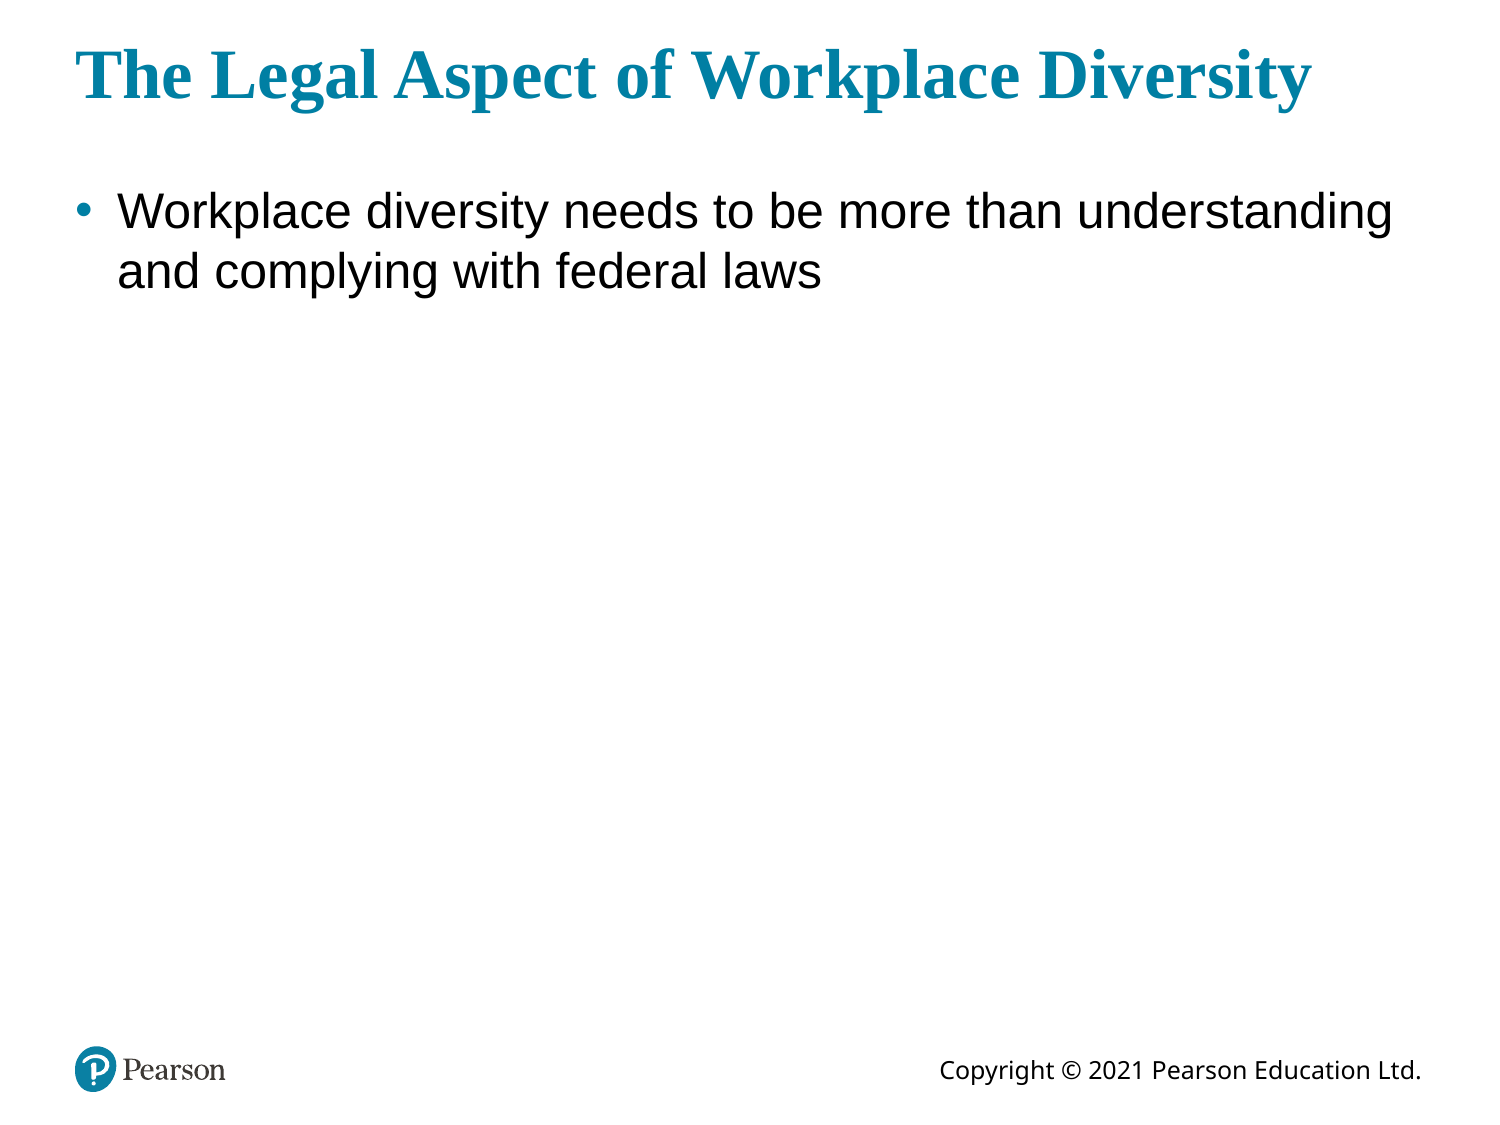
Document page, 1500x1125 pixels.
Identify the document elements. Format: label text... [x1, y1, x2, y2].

list Workplace diversity needs to be more than understanding and complying with federal laws [75, 178, 1425, 338]
title The Legal Aspect of Workplace Diversity [75, 17, 1425, 113]
